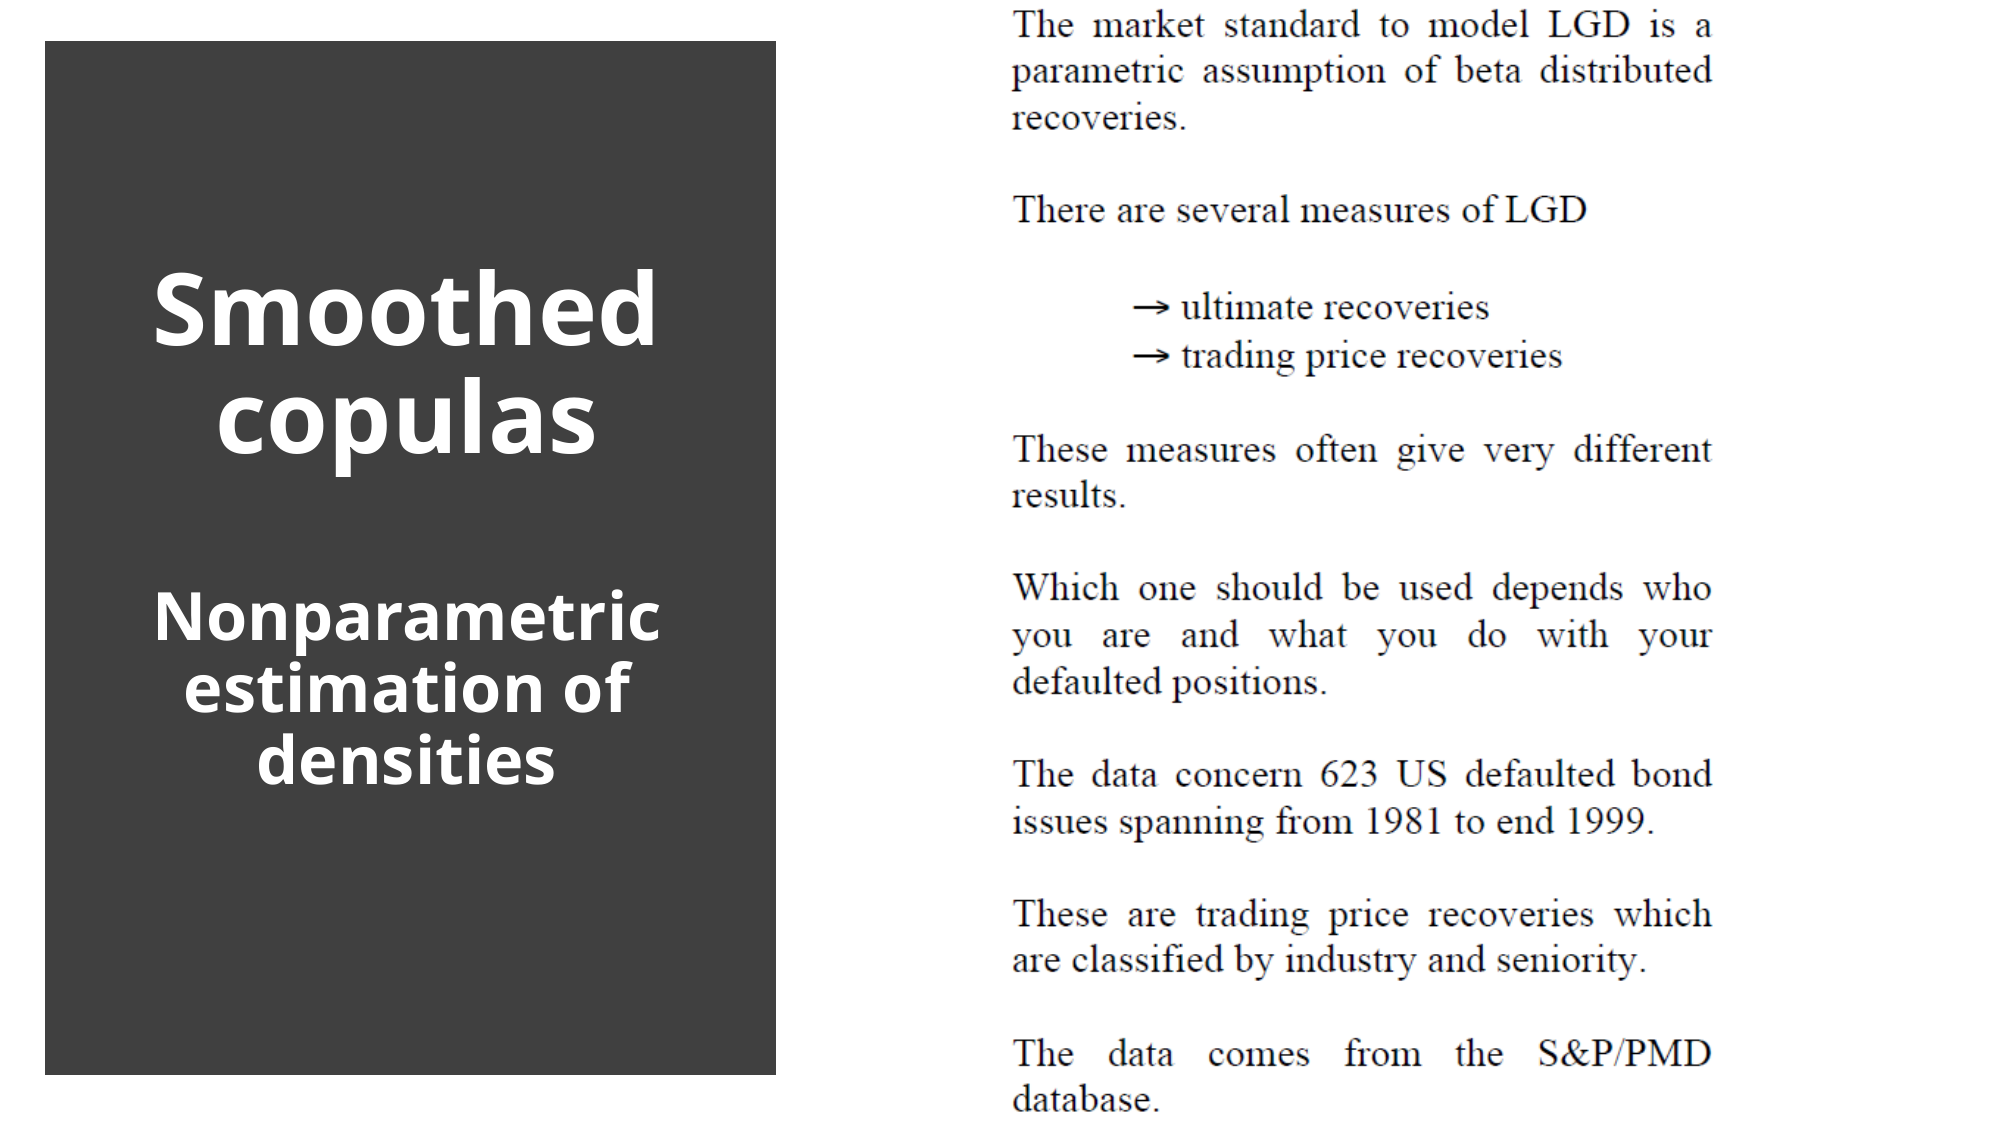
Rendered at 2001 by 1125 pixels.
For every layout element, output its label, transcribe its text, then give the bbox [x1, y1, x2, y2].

title Smoothed copulas Nonparametric estimation of densities [121, 121, 693, 936]
picture [999, 0, 1795, 1125]
text_box [54, 50, 767, 1066]
